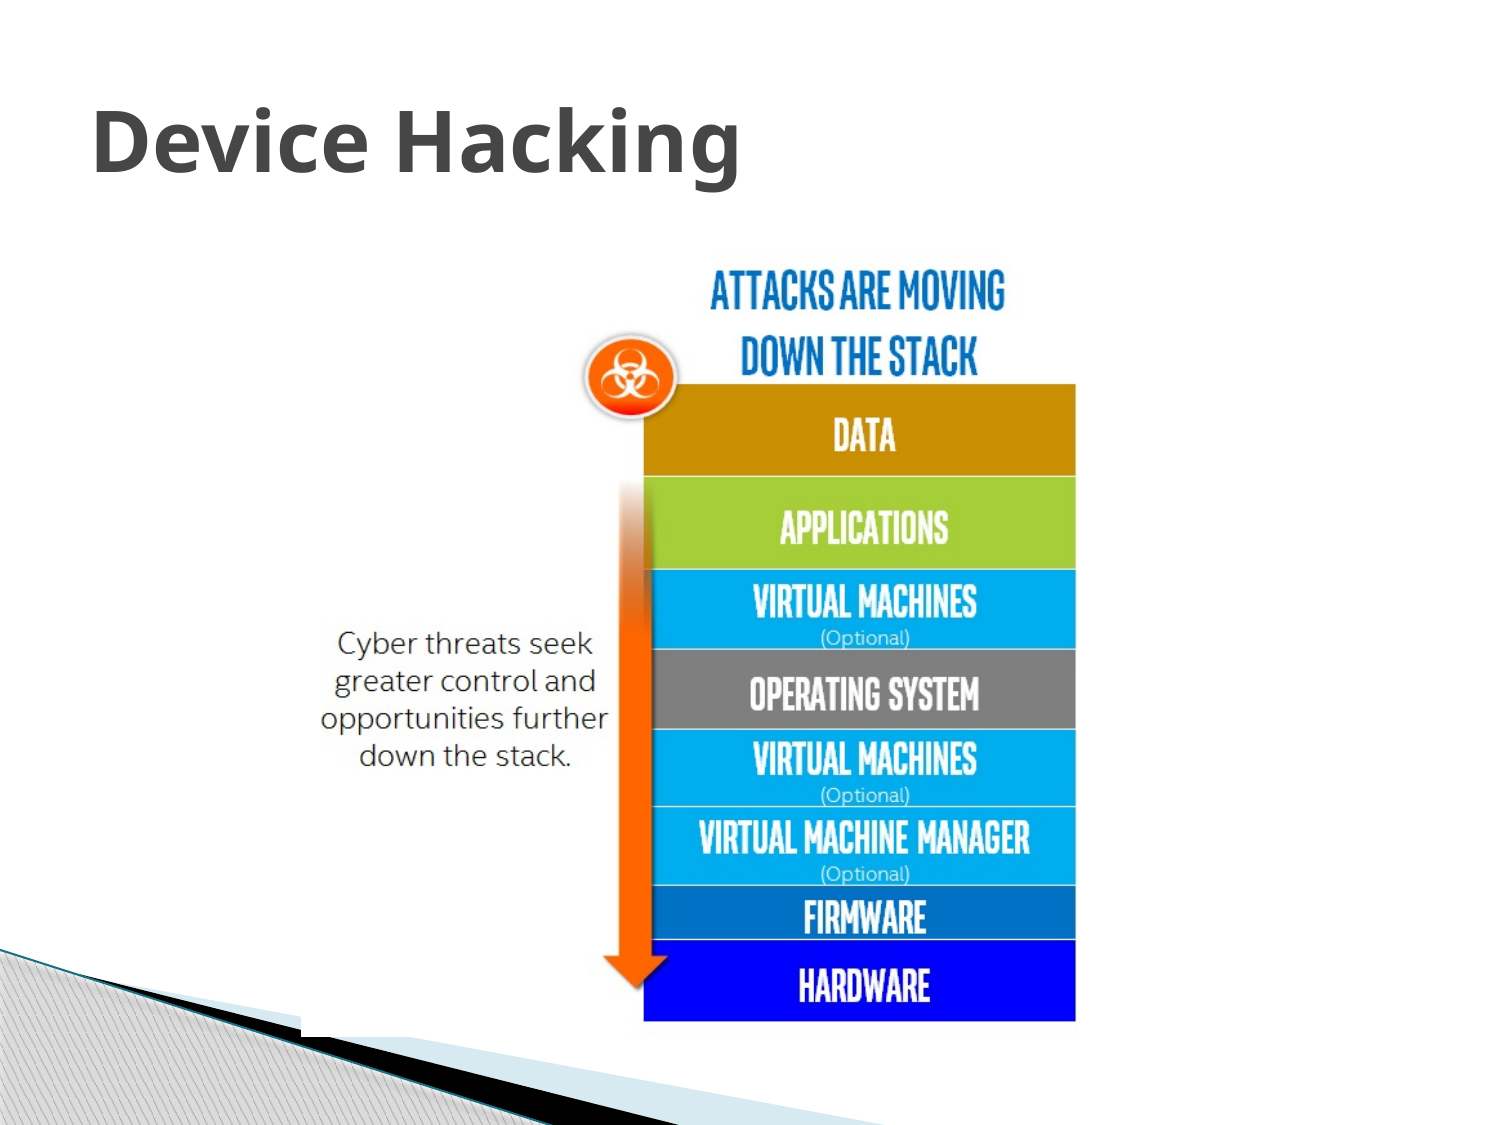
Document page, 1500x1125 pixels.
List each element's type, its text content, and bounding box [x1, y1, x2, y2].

picture [300, 232, 1077, 1037]
title Device Hacking [75, 45, 1425, 233]
